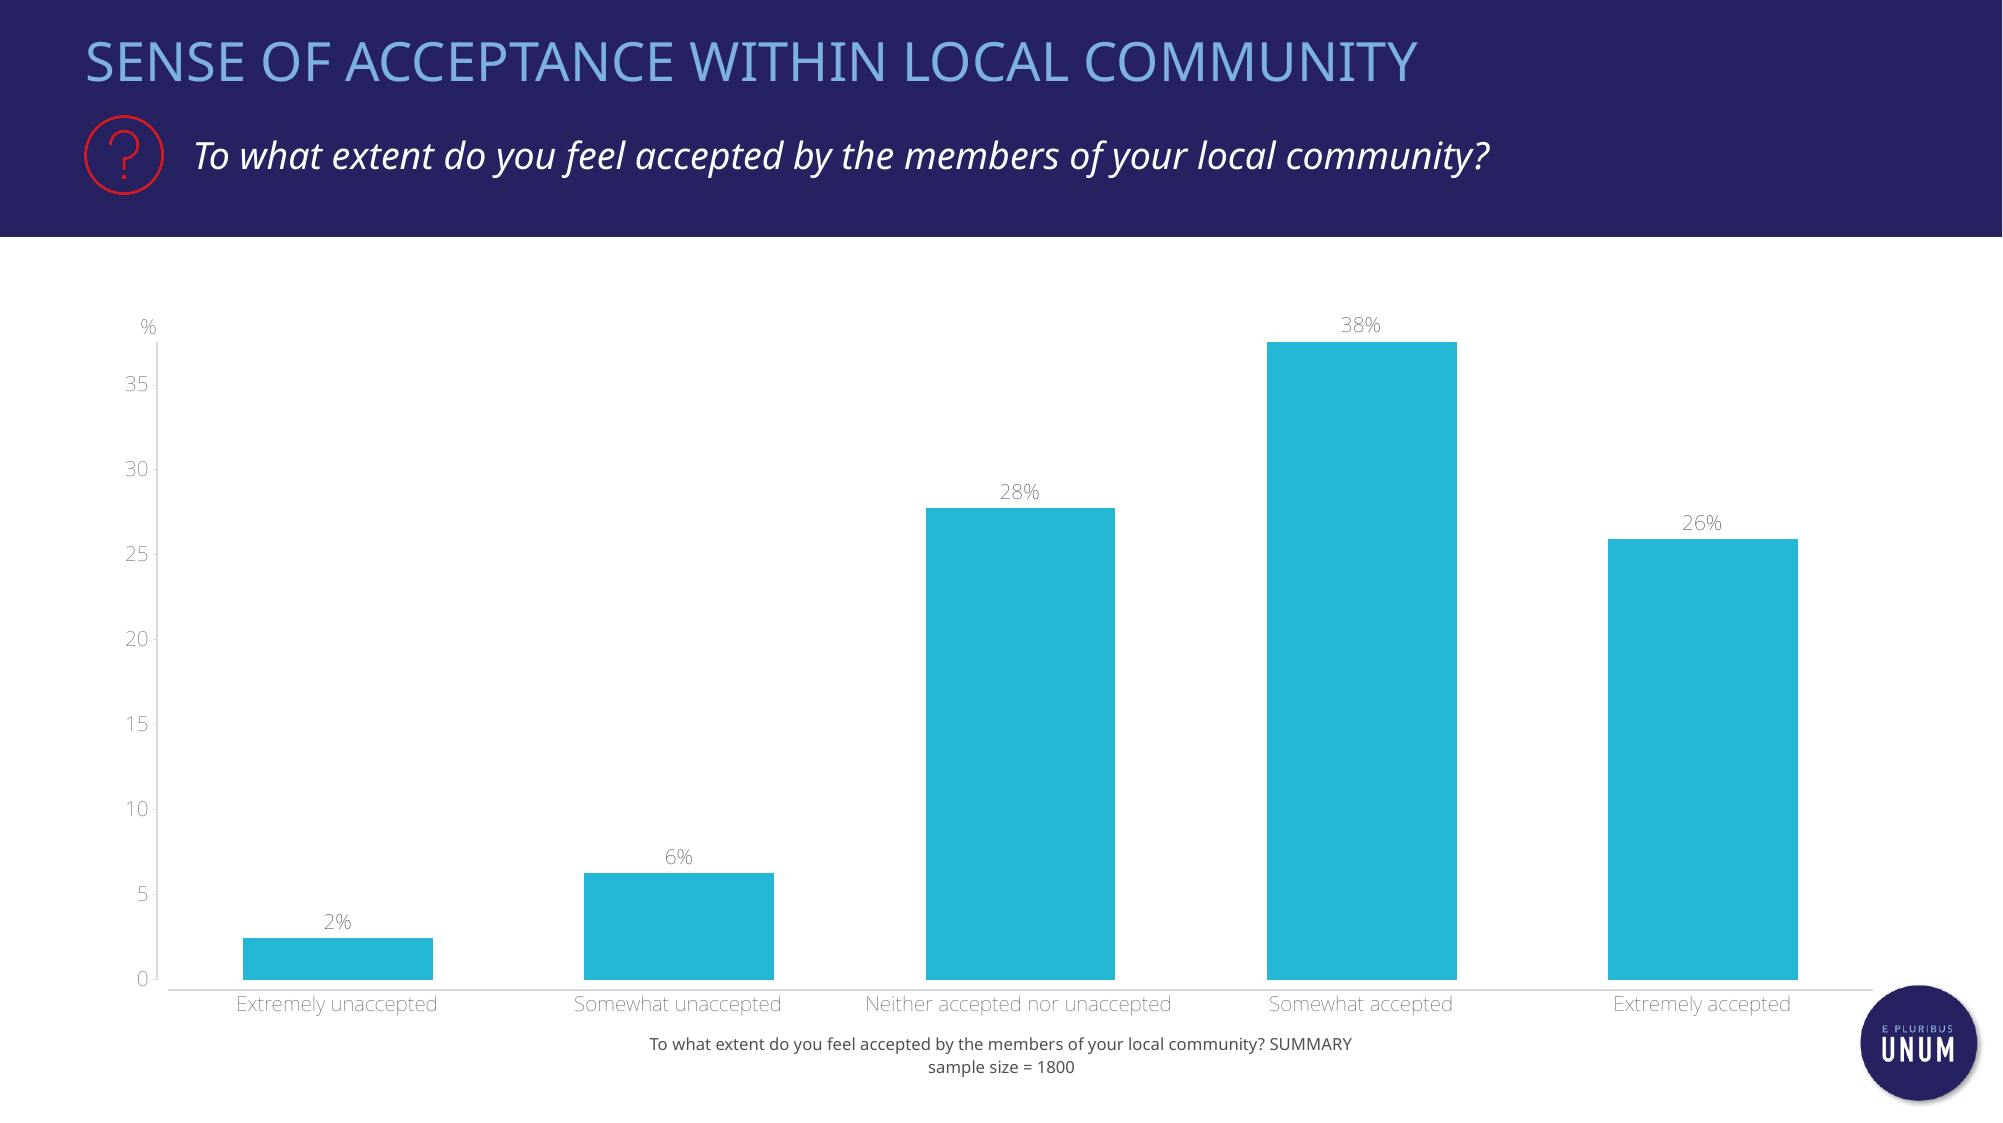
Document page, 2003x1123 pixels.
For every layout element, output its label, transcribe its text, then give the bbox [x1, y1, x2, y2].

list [124, 312, 1879, 1025]
text_box [0, 0, 2003, 237]
text_box To what extent do you feel accepted by the members of your local community? [192, 121, 1854, 217]
text_box To what extent do you feel accepted by the members of your local community? SUMMARY sample size = 1800 [124, 1036, 1848, 1077]
picture [74, 105, 174, 205]
text_box SENSE OF ACCEPTANCE WITHIN LOCAL COMMUNITY [85, 0, 2001, 121]
picture [1853, 976, 1985, 1109]
